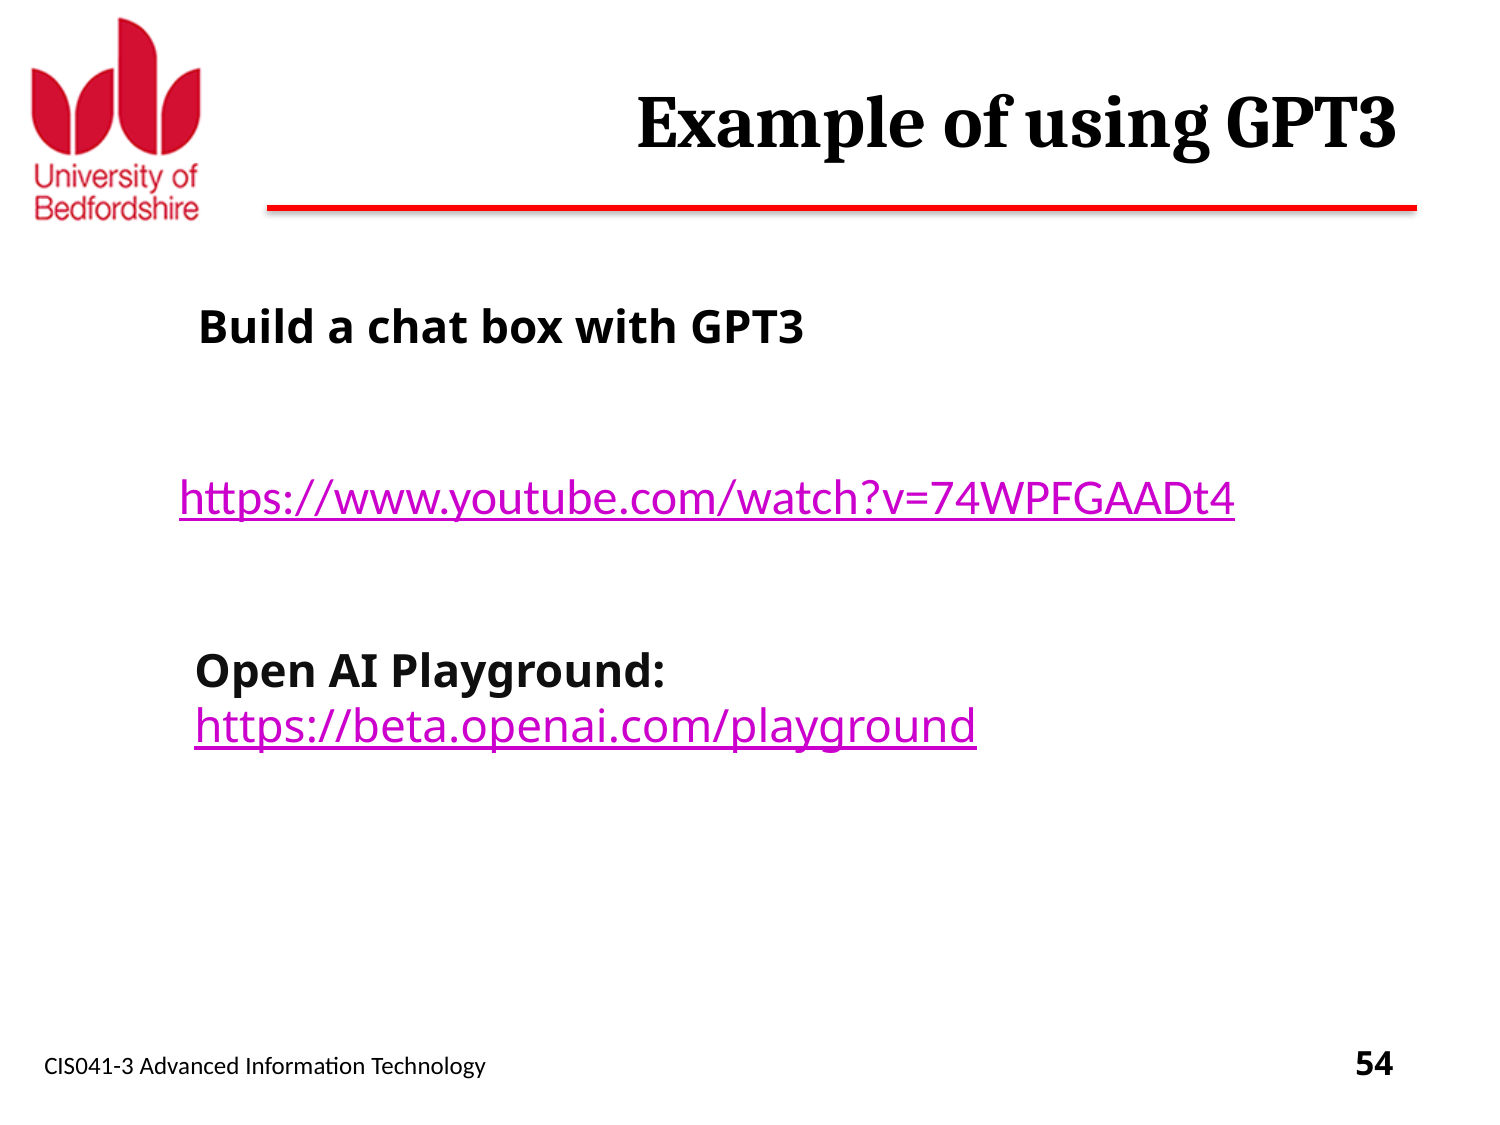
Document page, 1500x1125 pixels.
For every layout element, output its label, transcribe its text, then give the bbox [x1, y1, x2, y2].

text_box Build a chat box with GPT3 [183, 290, 1333, 361]
list https://www.youtube.com/watch?v=74WPFGAADt4 [163, 456, 1500, 540]
picture [0, 0, 237, 236]
footer CIS041-3 Advanced Information Technology [29, 1035, 514, 1095]
title Example of using GPT3 [262, 61, 1413, 174]
text_box Open AI Playground: https://beta.openai.com/playground [179, 634, 1333, 767]
